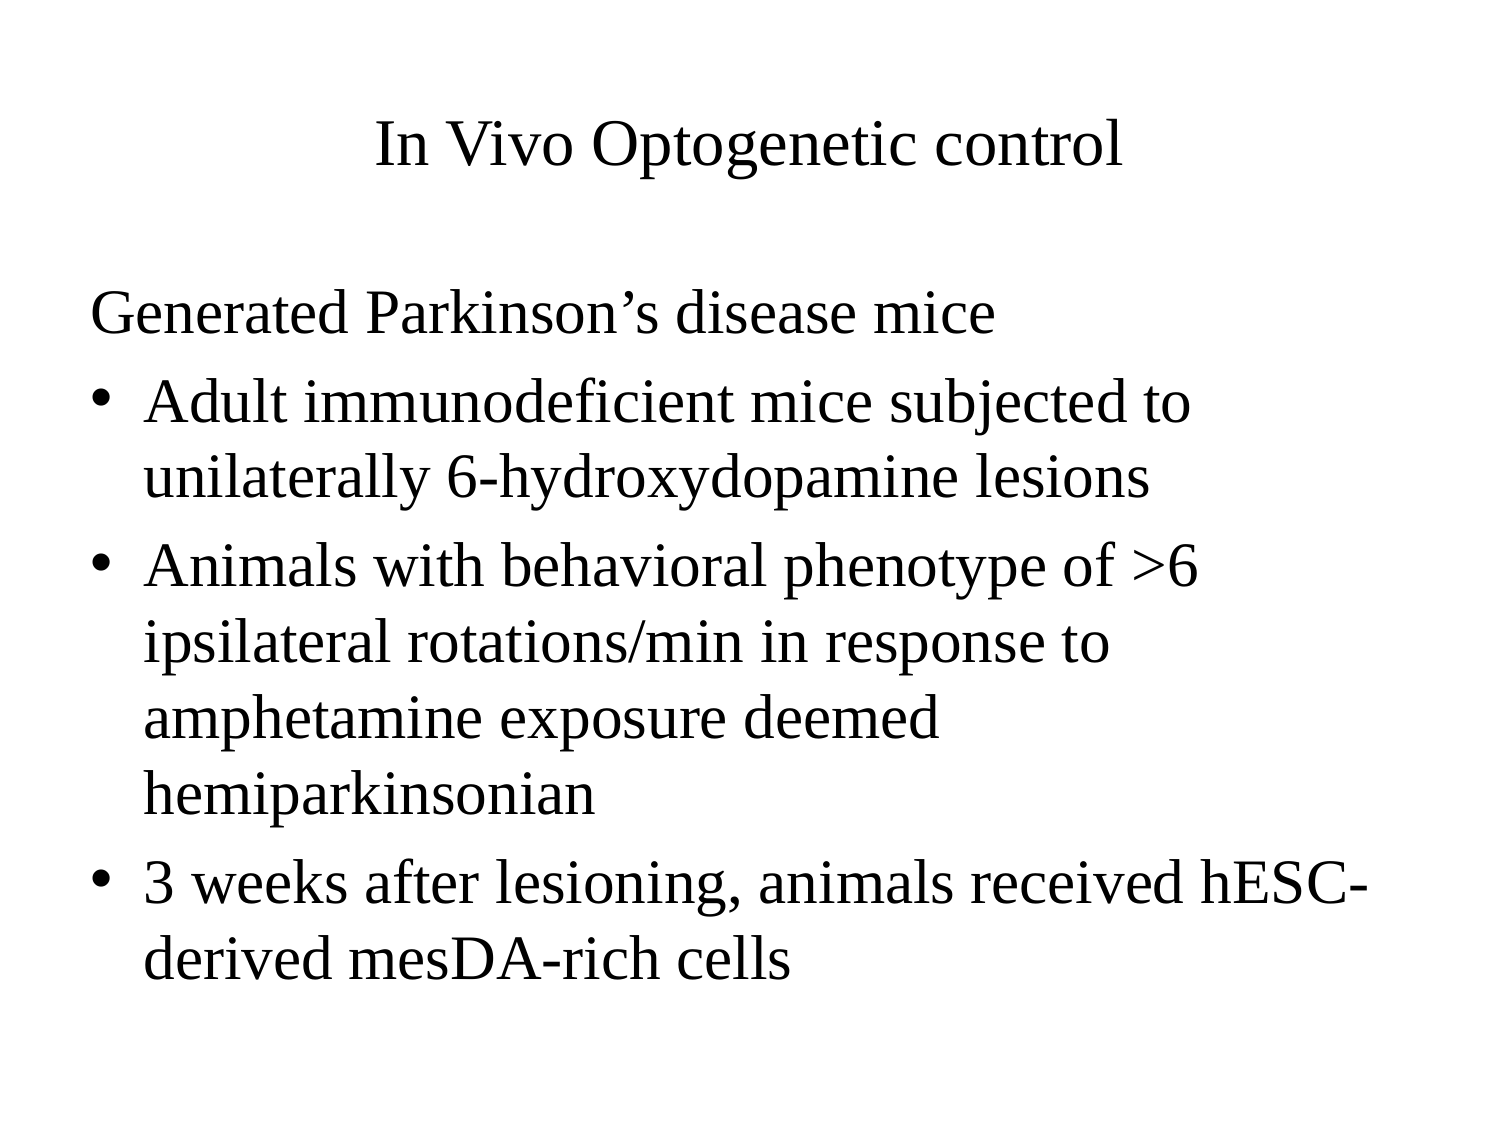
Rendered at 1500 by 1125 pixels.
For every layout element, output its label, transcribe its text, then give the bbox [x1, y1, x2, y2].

list Generated Parkinson’s disease mice Adult immunodeficient mice subjected to unilaterally 6-hydroxydopamine lesions Animals with behavioral phenotype of >6 ipsilateral rotations/min in response to amphetamine exposure deemed hemiparkinsonian 3 weeks after lesioning, animals received hESC-derived mesDA-rich cells [75, 262, 1425, 1005]
title In Vivo Optogenetic control [75, 45, 1425, 233]
